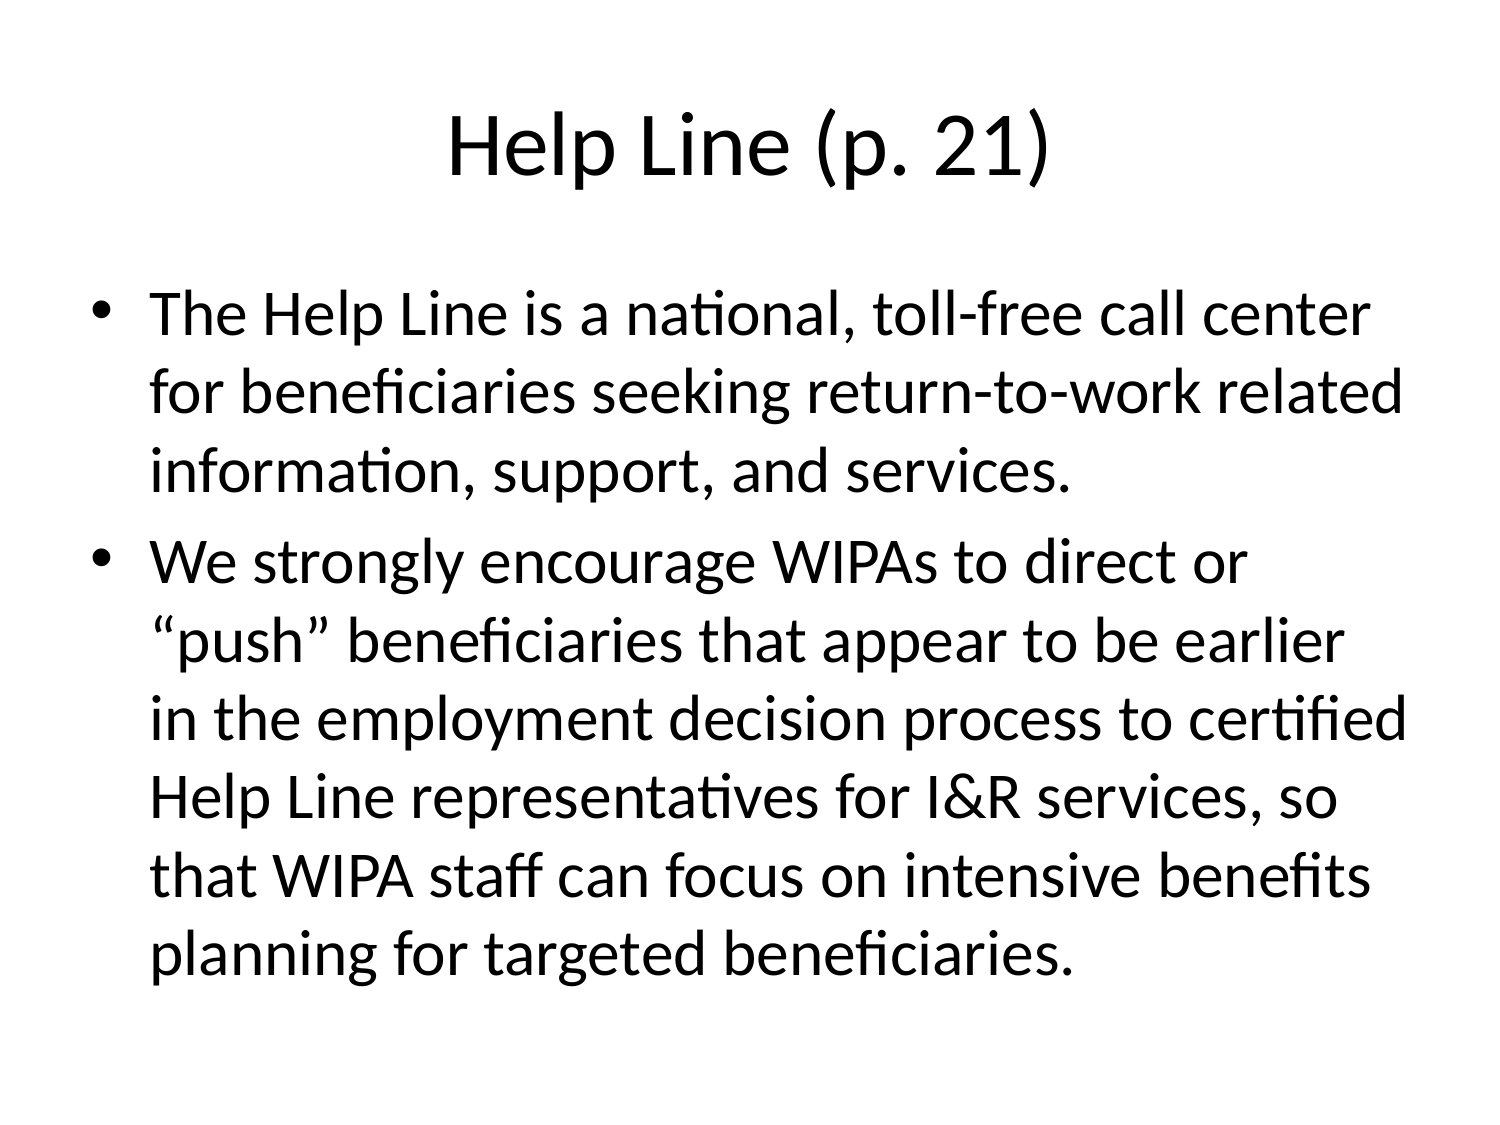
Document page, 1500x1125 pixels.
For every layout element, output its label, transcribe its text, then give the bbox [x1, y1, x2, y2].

title Help Line (p. 21) [75, 45, 1425, 233]
list The Help Line is a national, toll-free call center for beneficiaries seeking return-to-work related information, support, and services. We strongly encourage WIPAs to direct or “push” beneficiaries that appear to be earlier in the employment decision process to certified Help Line representatives for I&R services, so that WIPA staff can focus on intensive benefits planning for targeted beneficiaries. [75, 262, 1425, 1005]
